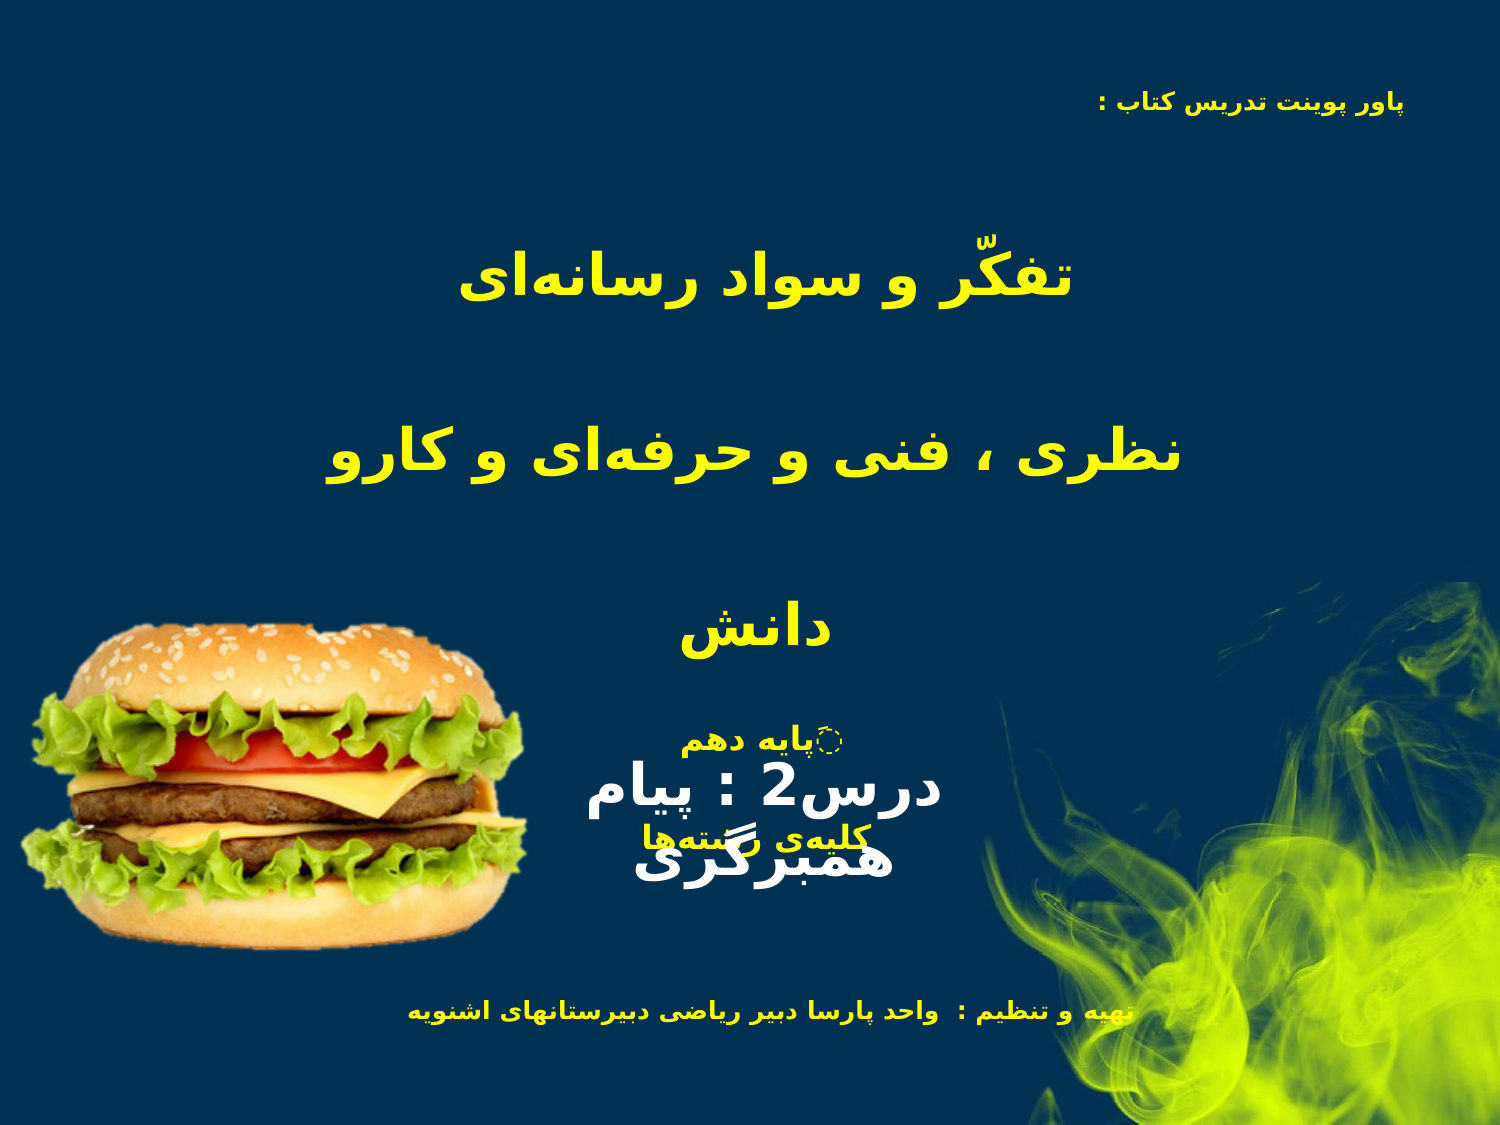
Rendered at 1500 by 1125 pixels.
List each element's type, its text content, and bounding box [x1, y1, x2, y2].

text_box پاور پوینت تدریس کتاب : [1082, 77, 1421, 123]
text_box تهیه‌ و تنظیم : واحد پارسا دبیر ریاضی دبیرستانهای اشنویه [392, 987, 1150, 1033]
picture [0, 0, 1500, 1125]
text_box تفکّر و سواد رسانه‌ای نظری ، فنی و حرفه‌ای و کارو دانش َپایه دهم کلیه‌ی رشته‌ها [274, 124, 1238, 865]
text_box درس2 : پیام همبرگری [571, 740, 1054, 895]
